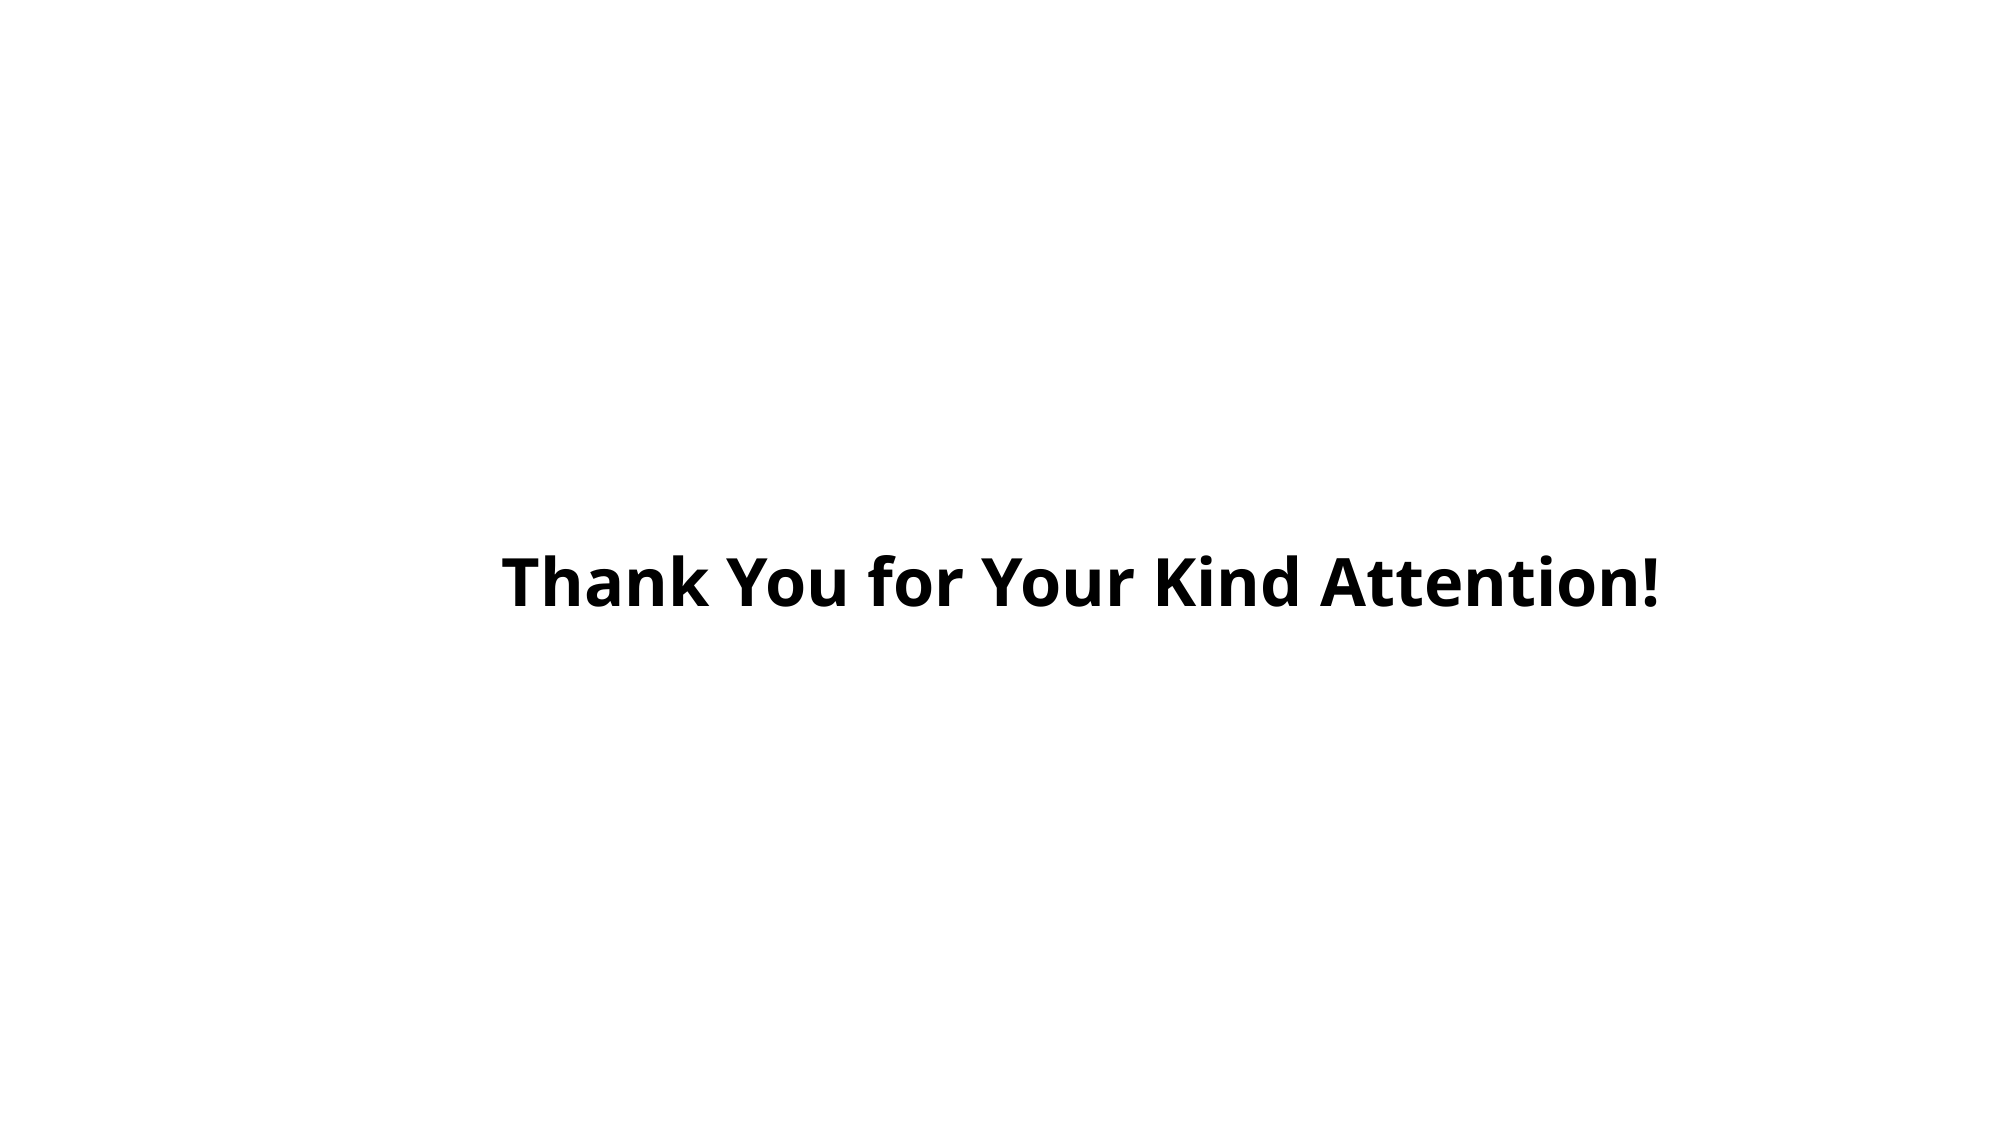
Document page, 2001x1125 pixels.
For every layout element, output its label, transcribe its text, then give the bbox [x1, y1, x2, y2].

text_box Thank You for Your Kind Attention! [137, 532, 2000, 627]
